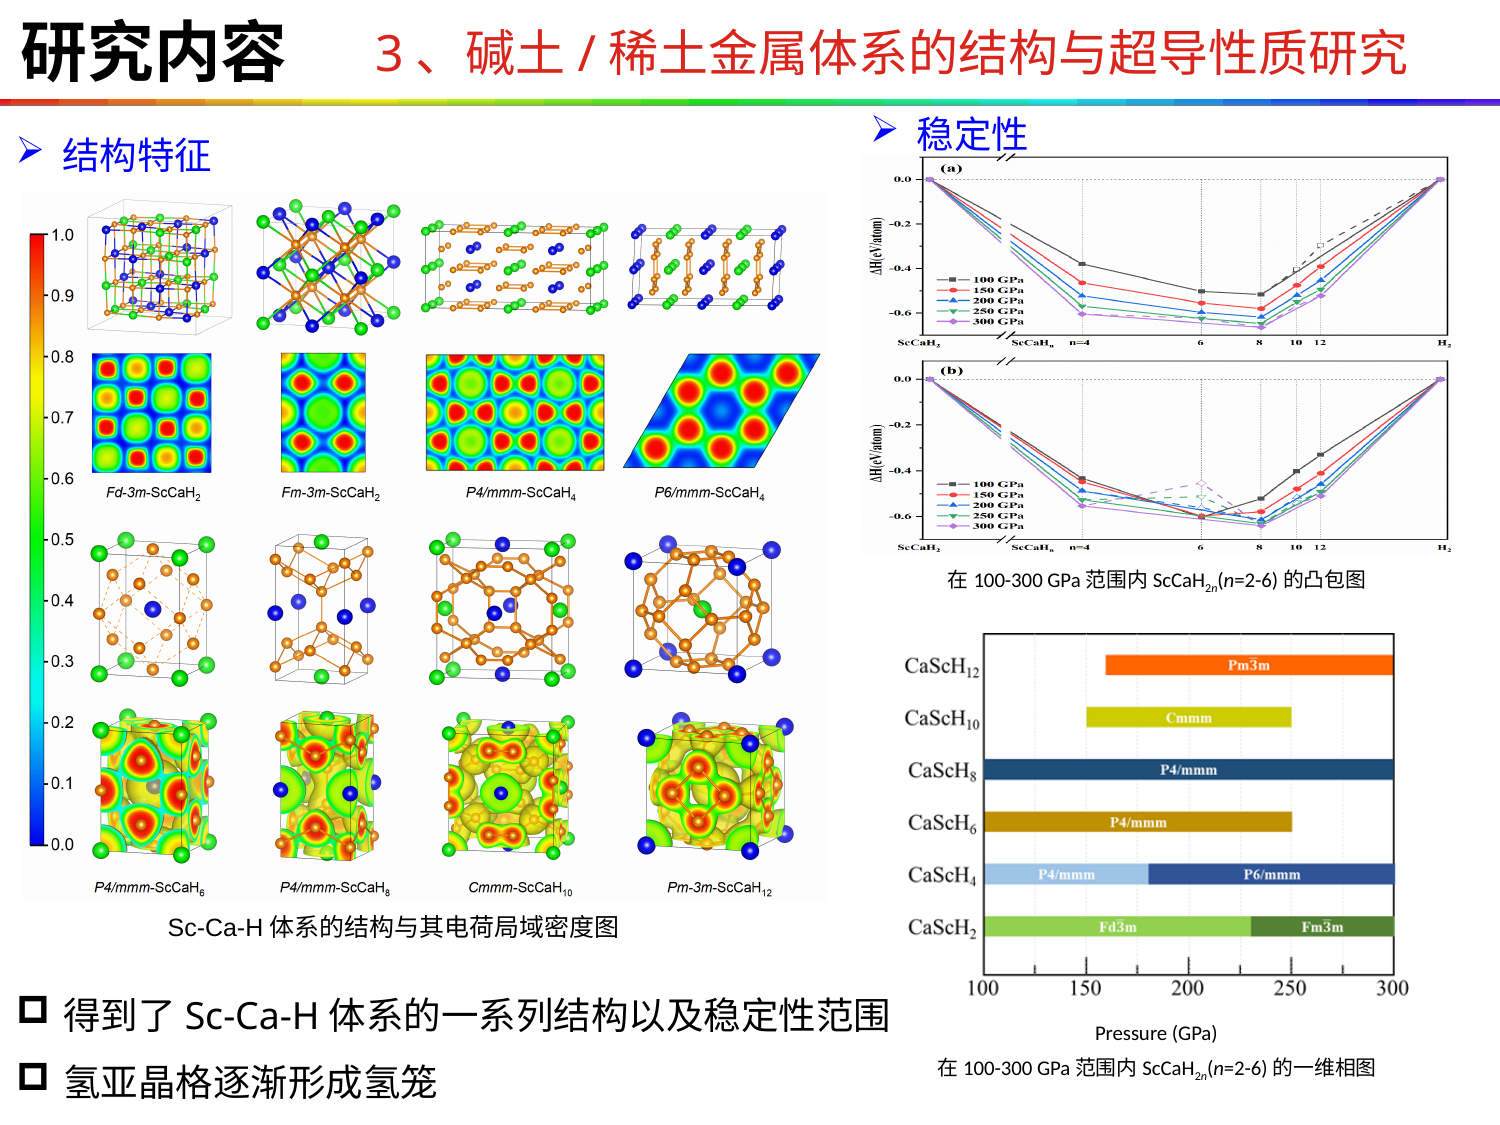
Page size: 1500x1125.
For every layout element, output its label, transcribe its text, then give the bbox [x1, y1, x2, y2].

text_box 3、碱土/稀土金属体系的结构与超导性质研究 [360, 14, 1423, 89]
picture [0, 99, 1500, 106]
picture [861, 152, 1453, 554]
text_box 在100-300 GPa范围内ScCaH2n(n=2-6)的凸包图 [932, 559, 1381, 603]
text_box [21, 191, 828, 950]
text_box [891, 633, 1423, 1053]
text_box 研究内容 [0, 1, 308, 98]
text_box 稳定性 [855, 103, 1045, 164]
text_box 结构特征 [0, 124, 228, 185]
text_box 在100-300 GPa范围内ScCaH2n(n=2-6)的一维相图 [922, 1053, 1392, 1091]
text_box 得到了Sc-Ca-H体系的一系列结构以及稳定性范围 氢亚晶格逐渐形成氢笼 [1, 961, 907, 1112]
